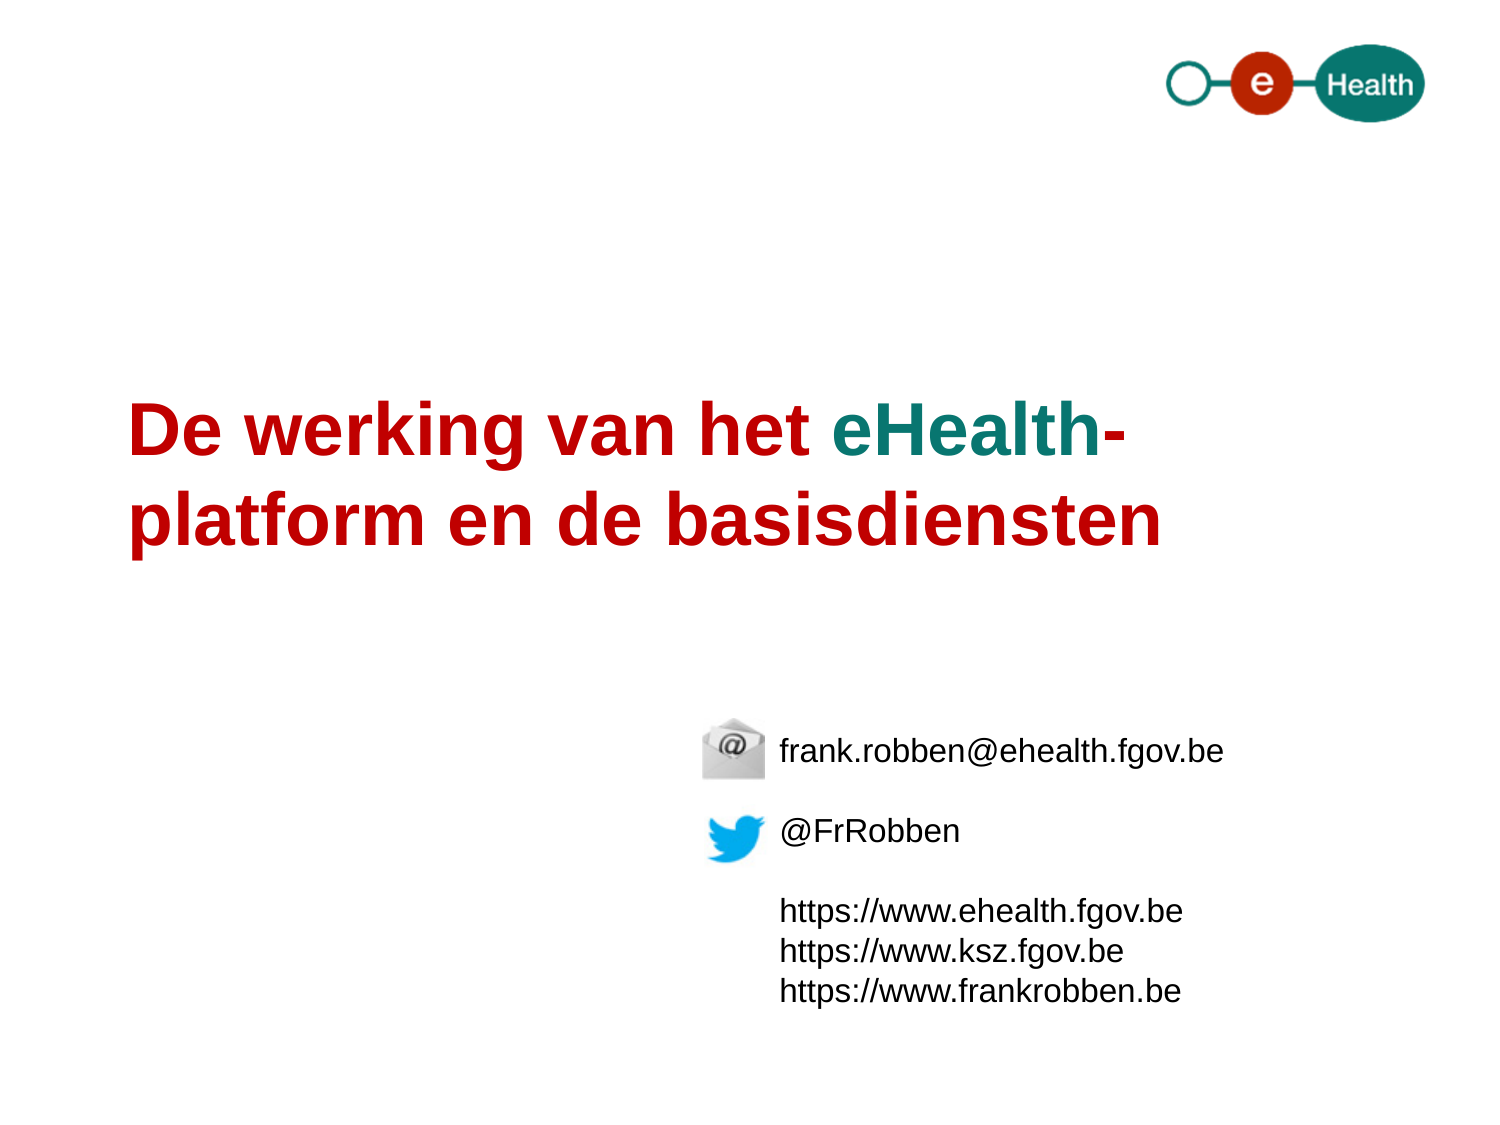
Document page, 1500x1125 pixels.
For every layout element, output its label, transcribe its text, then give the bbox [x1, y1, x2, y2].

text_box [701, 562, 1403, 1023]
title De werking van het eHealth-platform en de basisdiensten [112, 349, 1388, 591]
picture [1154, 42, 1436, 126]
